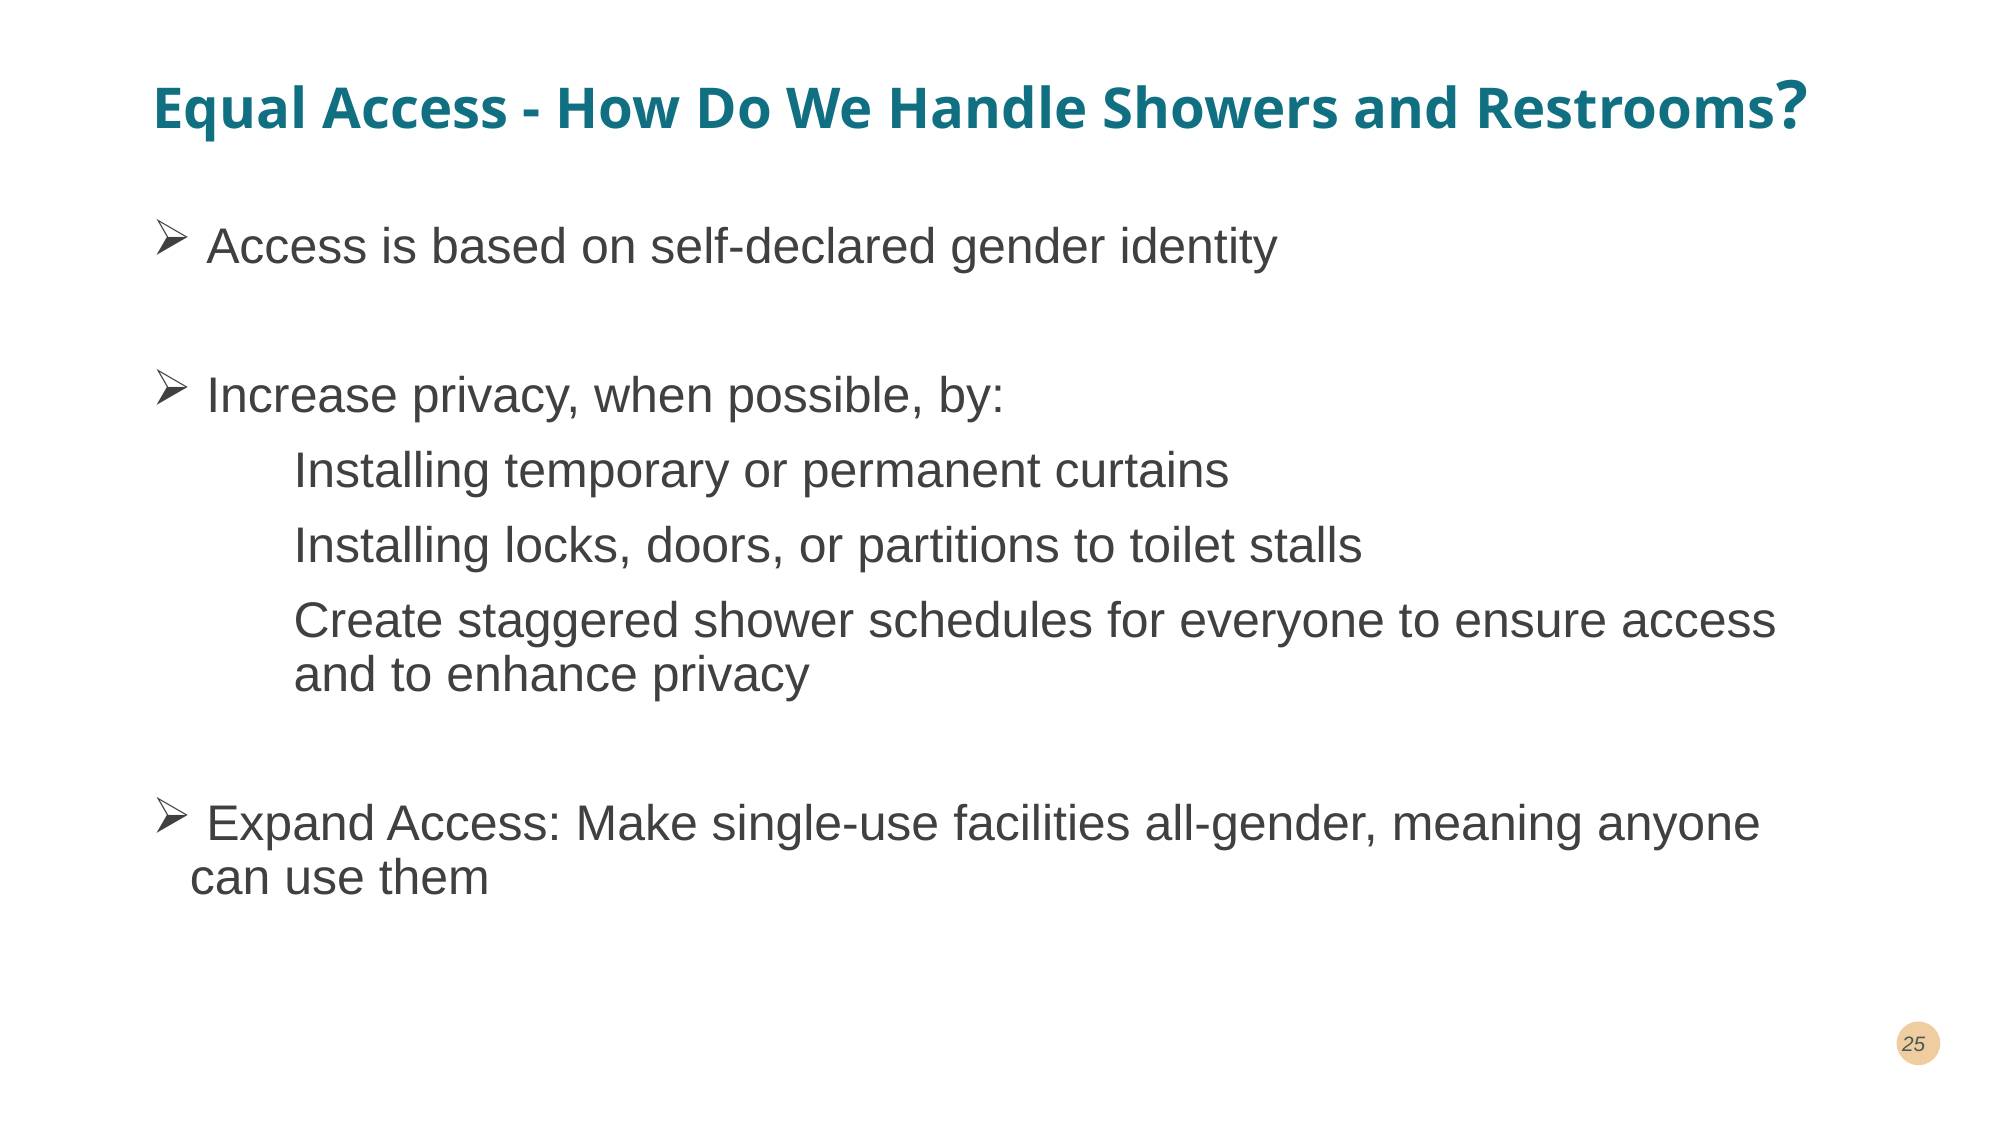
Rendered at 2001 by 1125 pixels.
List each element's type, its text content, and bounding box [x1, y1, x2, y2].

slide_number 25 [1881, 1012, 1940, 1073]
title Equal Access - How Do We Handle Showers and Restrooms? [137, 59, 1863, 153]
list Access is based on self-declared gender identity Increase privacy, when possible, by: Installing temporary or permanent curtains Installing locks, doors, or partitions to toilet stalls Create staggered shower schedules for everyone to ensure access and to enhance privacy Expand Access: Make single-use facilities all-gender, meaning anyone can use them [137, 212, 1863, 953]
